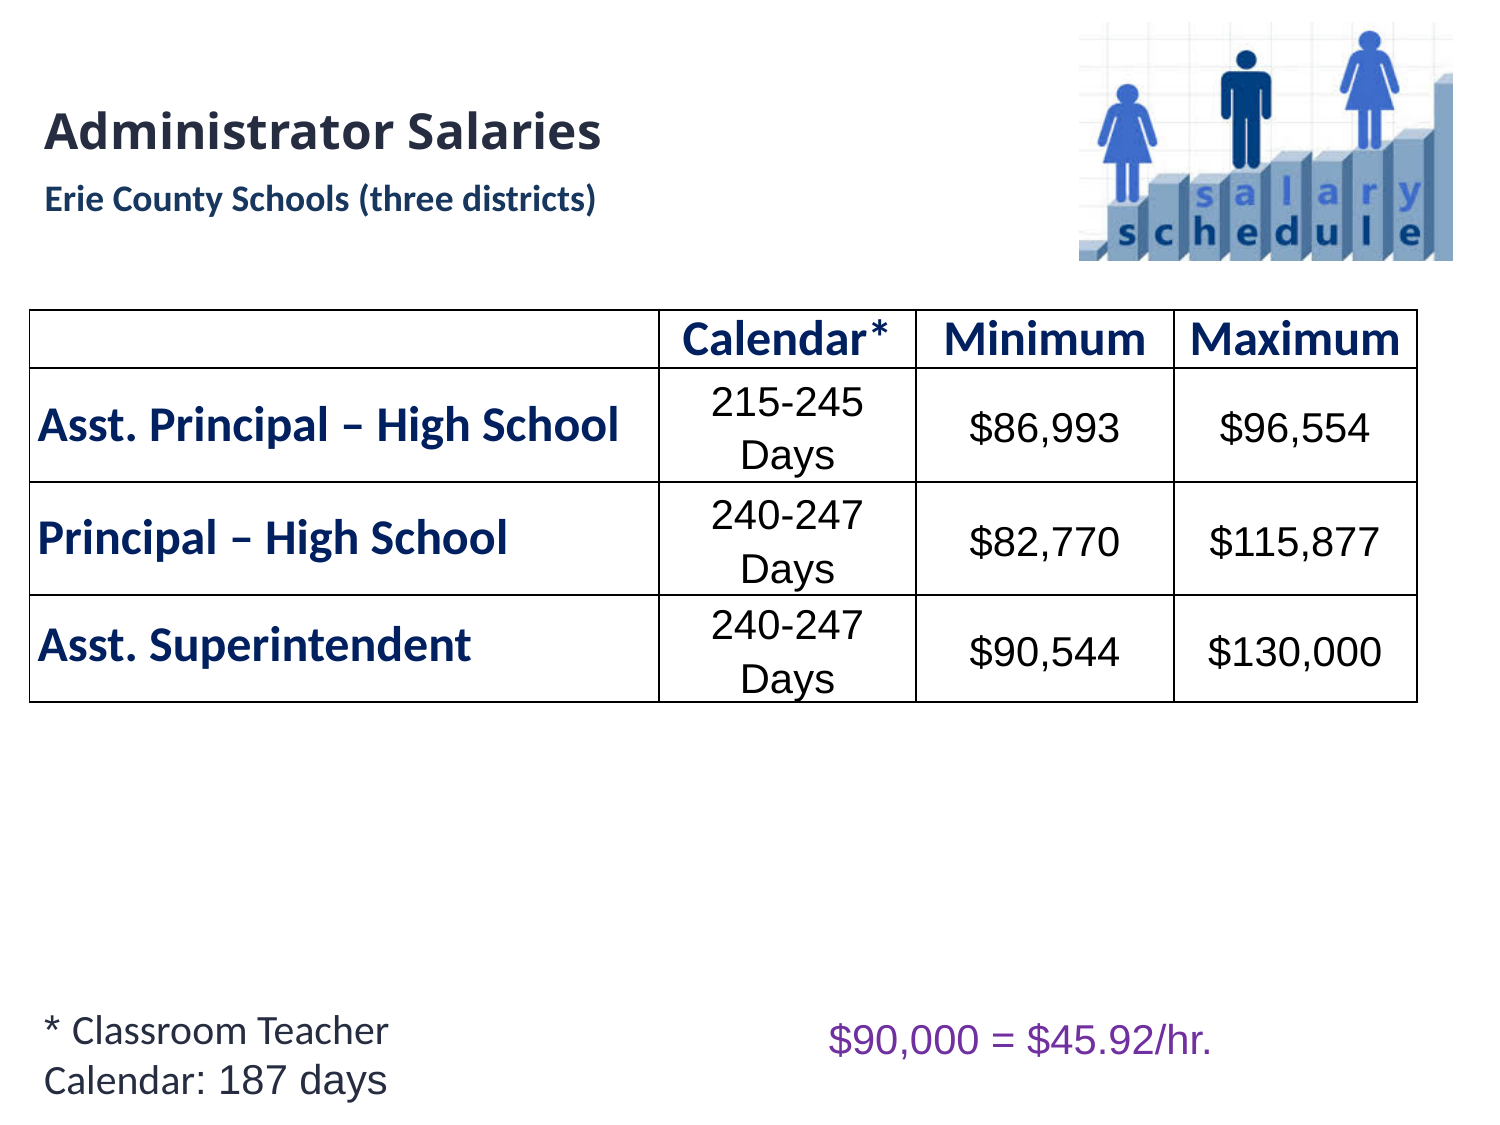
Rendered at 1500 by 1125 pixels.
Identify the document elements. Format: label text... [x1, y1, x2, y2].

text_box * Classroom Teacher Calendar: 187 days [29, 995, 510, 1111]
table_cell Asst. Superintendent [30, 596, 658, 701]
table_cell $96,554 [1175, 369, 1416, 481]
table_cell Principal – High School [30, 483, 658, 594]
picture [1079, 22, 1454, 261]
table_header Maximum [1175, 311, 1416, 367]
table_header Minimum [917, 311, 1173, 367]
text_box $90,000 = $45.92/hr. [643, 1005, 1398, 1071]
table_header [30, 311, 658, 367]
table_header Calendar* [660, 311, 915, 367]
table_cell $115,877 [1175, 483, 1416, 594]
table_cell $86,993 [917, 369, 1173, 481]
table_cell $130,000 [1175, 596, 1416, 701]
table_cell $82,770 [917, 483, 1173, 594]
table_cell $90,544 [917, 596, 1173, 701]
table_cell 240-247 Days [660, 596, 915, 701]
table_cell 240-247 Days [660, 483, 915, 594]
table_cell Asst. Principal – High School [30, 369, 658, 481]
table_cell 215-245 Days [660, 369, 915, 481]
title Administrator Salaries Erie County Schools (three districts) [29, 53, 1074, 229]
